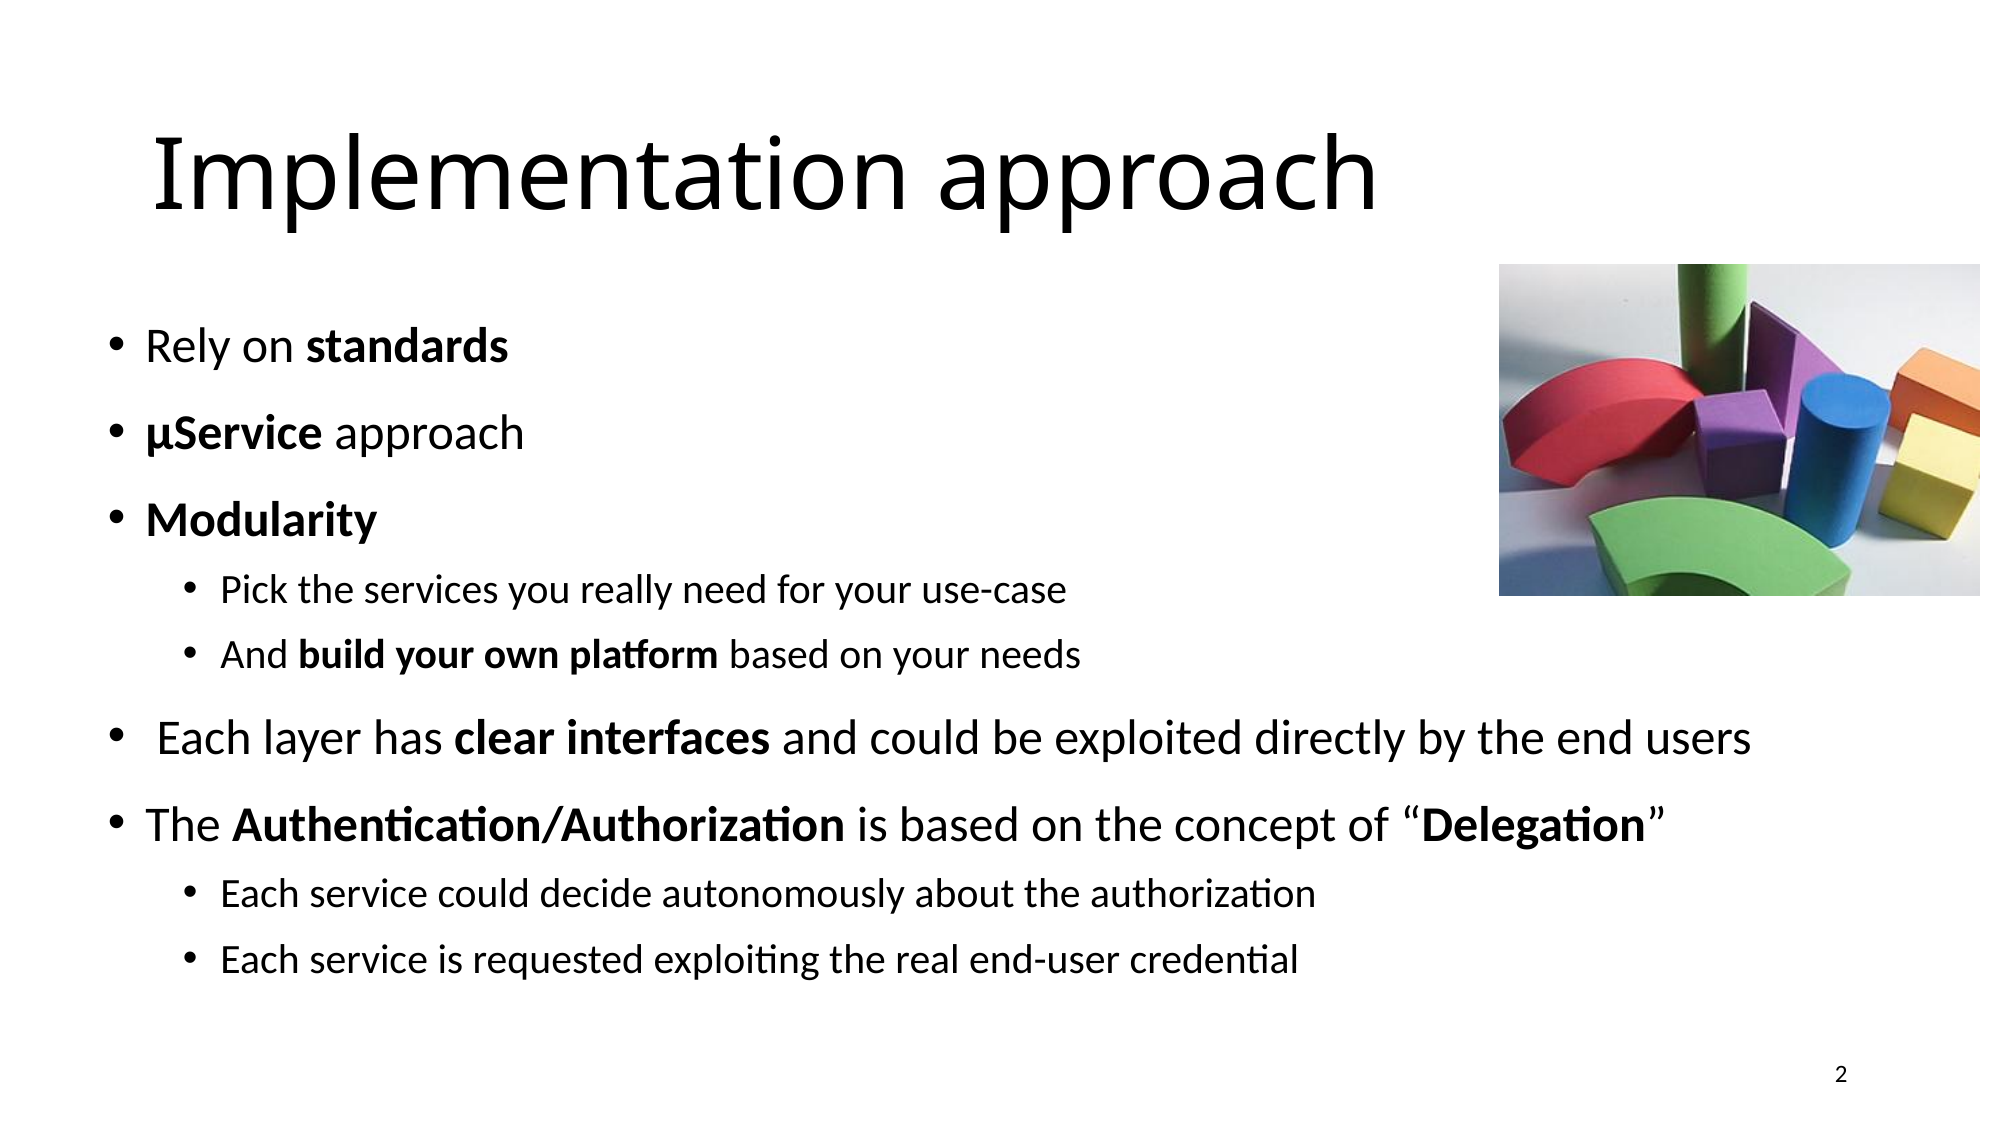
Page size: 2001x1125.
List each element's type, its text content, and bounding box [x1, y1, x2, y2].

slide_number 2 [1412, 1042, 1863, 1103]
picture [1499, 264, 1980, 596]
title Implementation approach [137, 14, 1670, 206]
list Rely on standards µService approach Modularity Pick the services you really need for your use-case And build your own platform based on your needs Each layer has clear interfaces and could be exploited directly by the end users The Authentication/Authorization is based on the concept of “Delegation” Each service could decide autonomously about the authorization Each service is requested exploiting the real end-user credential [92, 299, 1943, 1014]
